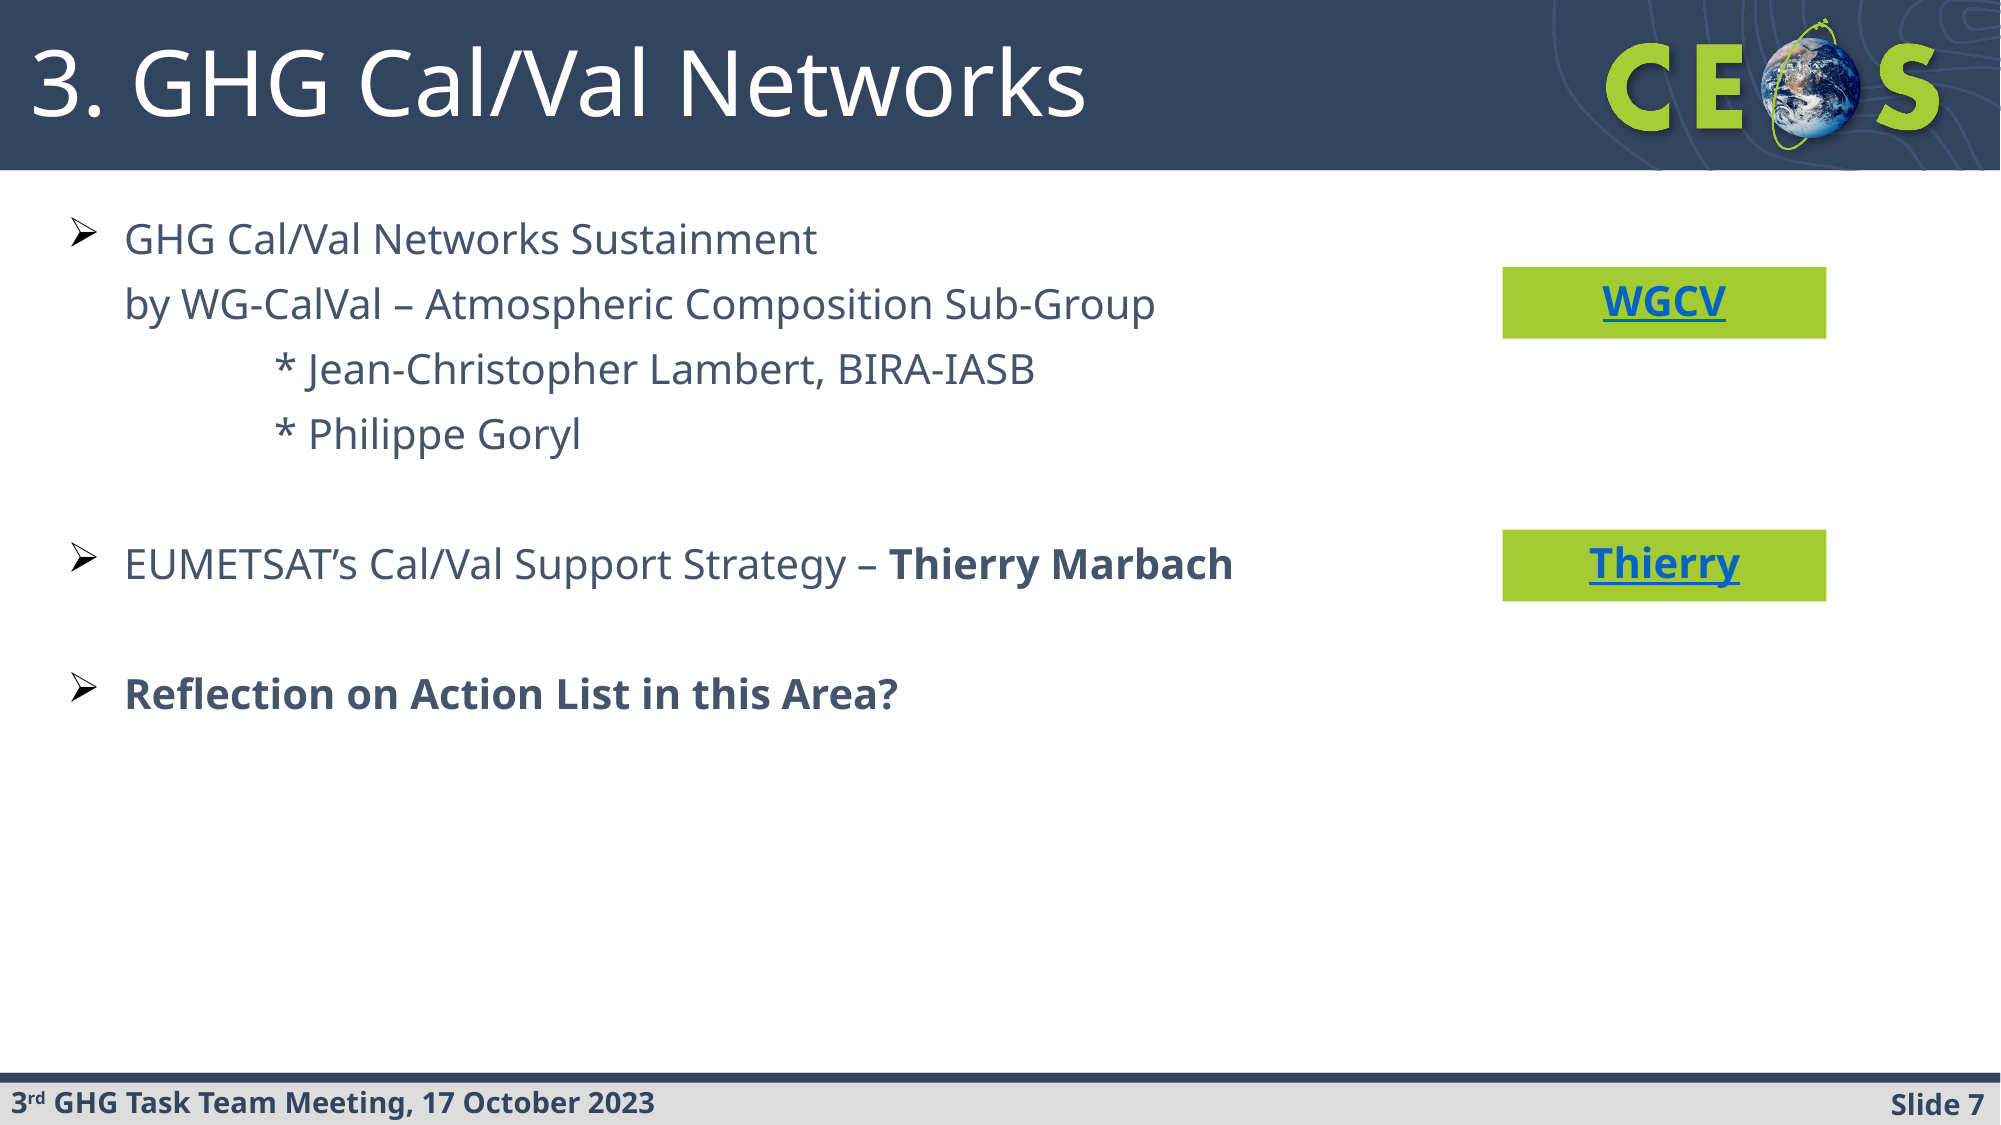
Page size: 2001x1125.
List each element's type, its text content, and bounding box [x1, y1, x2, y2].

text_box Thierry [1502, 529, 1827, 602]
text_box 3. GHG Cal/Val Networks [15, 16, 1438, 142]
text_box WGCV [1502, 266, 1827, 339]
text_box GHG Cal/Val Networks Sustainment by WG-CalVal – Atmospheric Composition Sub-Group * Jean-Christopher Lambert, BIRA-IASB * Philippe Goryl EUMETSAT’s Cal/Val Support Strategy – Thierry Marbach Reflection on Action List in this Area? [52, 190, 1635, 726]
picture [1606, 18, 1939, 150]
